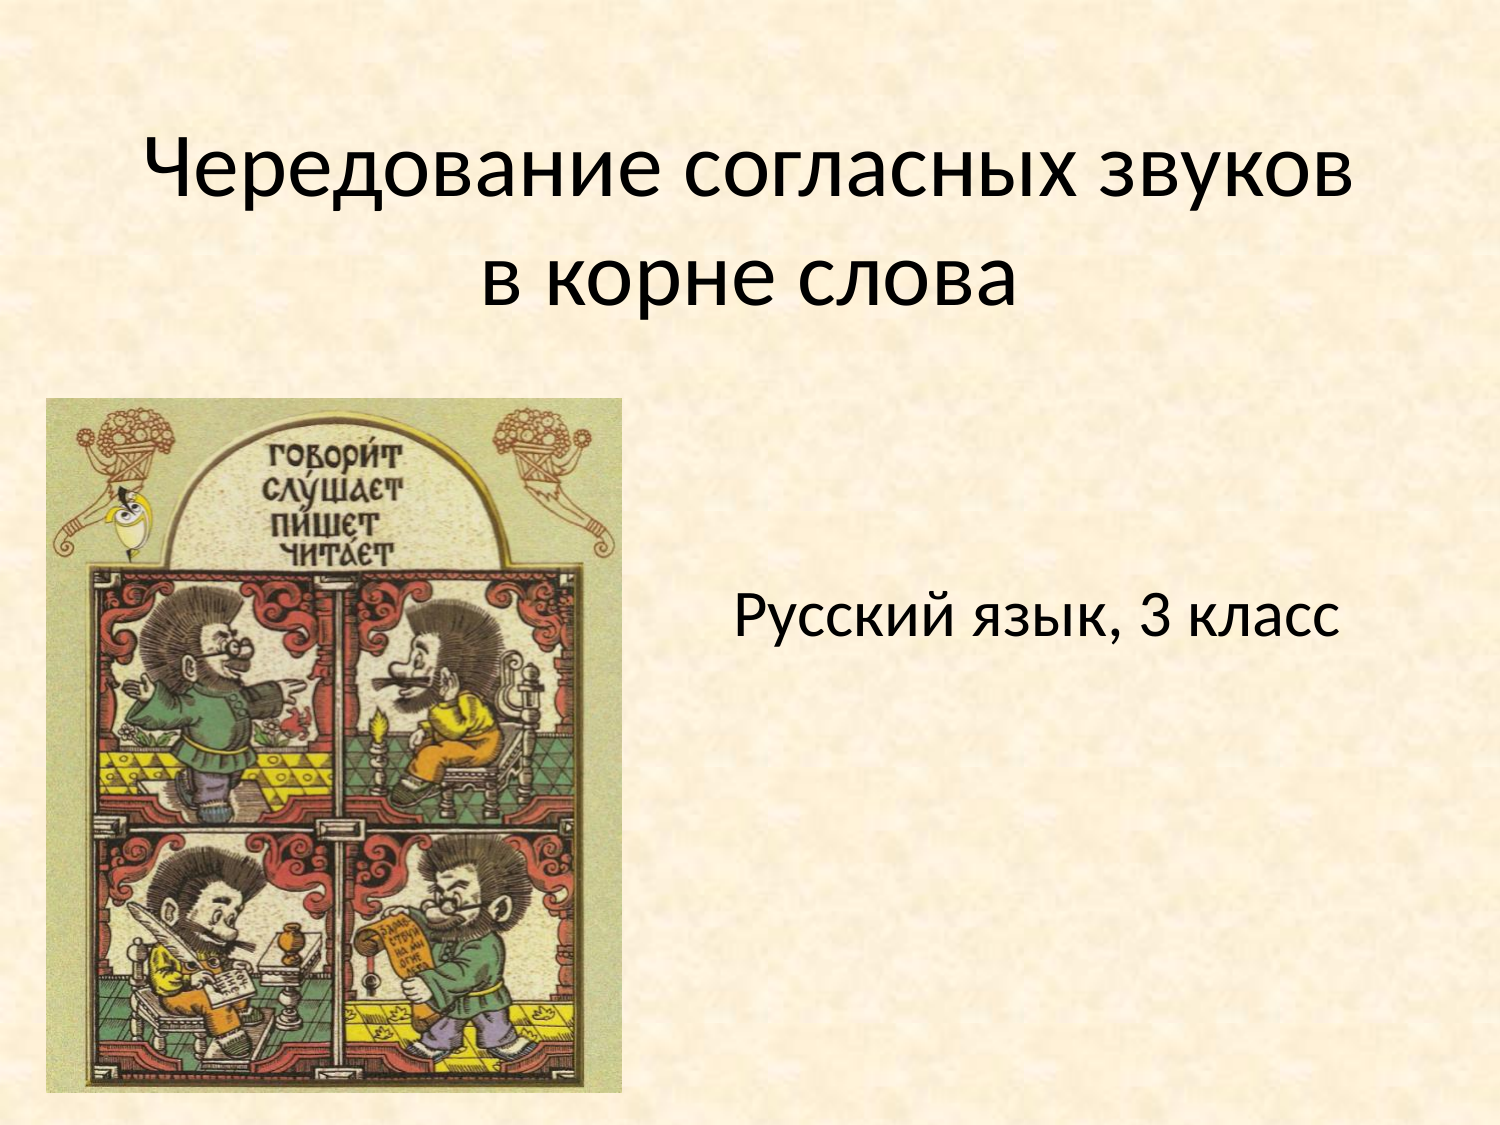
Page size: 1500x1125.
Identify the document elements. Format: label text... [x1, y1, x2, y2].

title Чередование согласных звуков в корне слова [112, 93, 1388, 336]
text_box Русский язык, 3 класс [691, 562, 1383, 658]
picture [0, 0, 1500, 1125]
